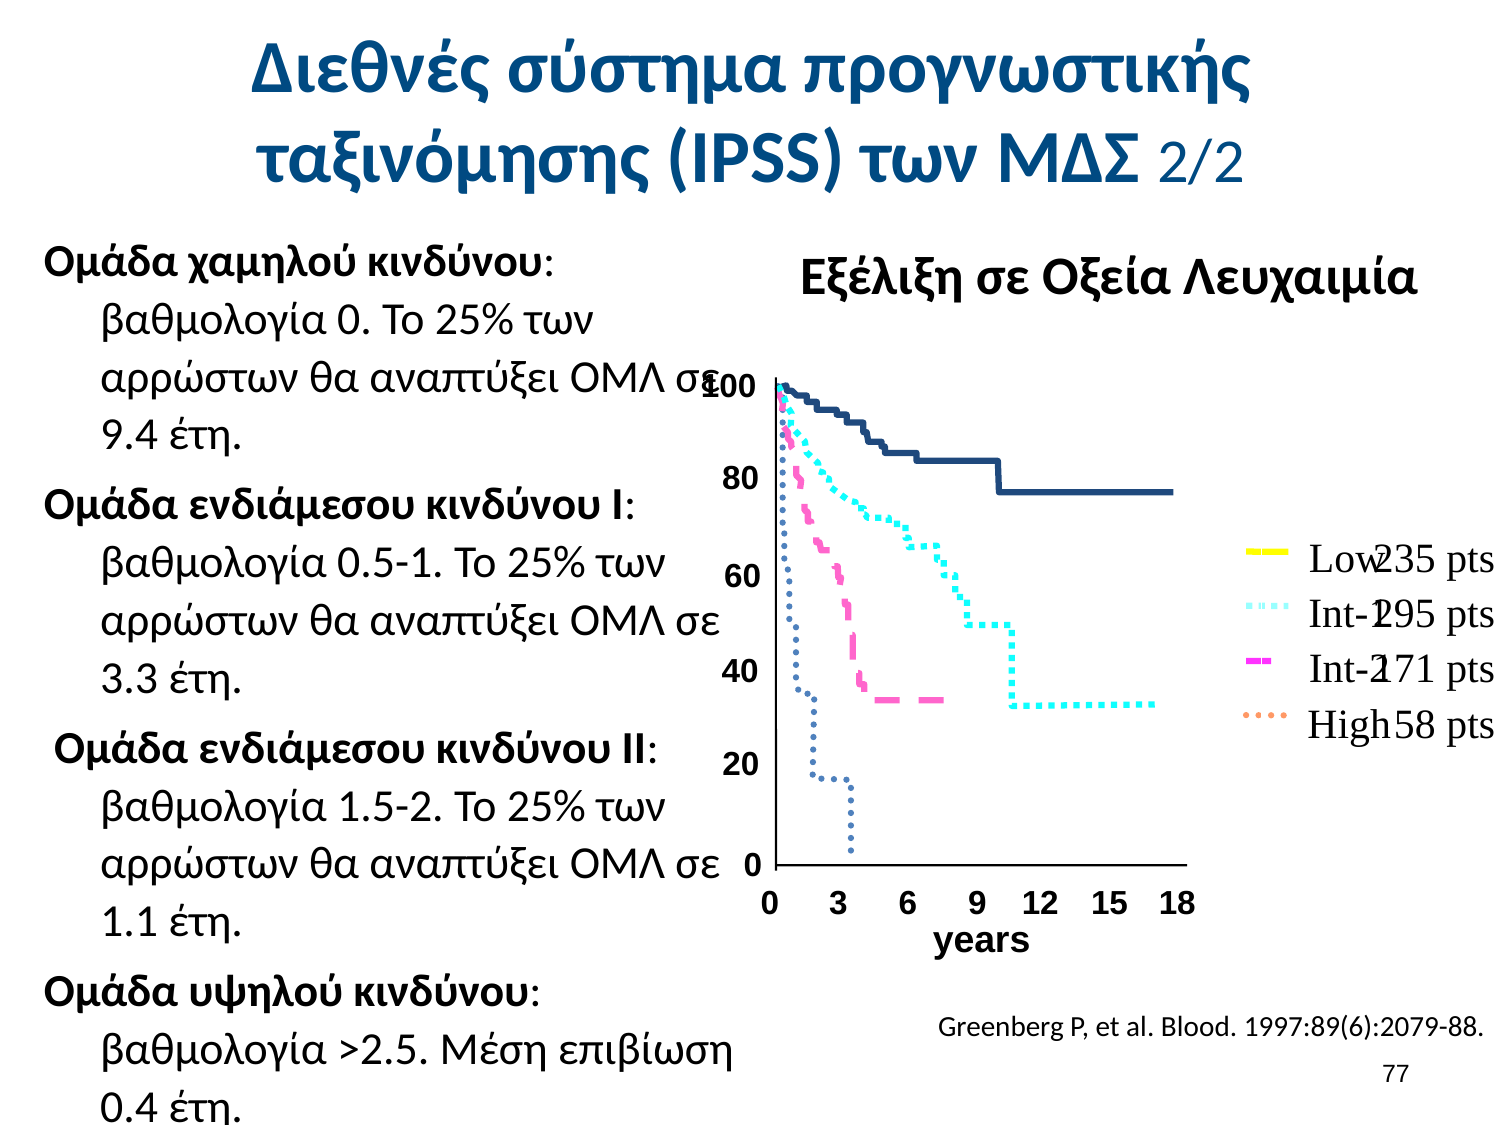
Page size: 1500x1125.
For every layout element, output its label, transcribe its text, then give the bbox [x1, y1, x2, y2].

text_box Εξέλιξη σε Οξεία Λευχαιμία [785, 232, 1435, 313]
text_box Greenberg P, et al. Blood. 1997:89(6):2079-88. [923, 999, 1500, 1050]
slide_number 76 [1074, 1042, 1425, 1103]
list Ομάδα χαμηλού κινδύνου: βαθμολογία 0. Το 25% των αρρώστων θα αναπτύξει ΟΜΛ σε 9.4 έτη. Ομάδα ενδιάμεσου κινδύνου Ι: βαθμολογία 0.5-1. Το 25% των αρρώστων θα αναπτύξει ΟΜΛ σε 3.3 έτη. Ομάδα ενδιάμεσου κινδύνου ΙΙ: βαθμολογία 1.5-2. Το 25% των αρρώστων θα αναπτύξει ΟΜΛ σε 1.1 έτη. Ομάδα υψηλού κινδύνου: βαθμολογία >2.5. Μέση επιβίωση 0.4 έτη. [28, 220, 764, 1119]
text_box [85, 110, 1498, 248]
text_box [685, 356, 1500, 969]
title Διεθνές σύστημα προγνωστικής ταξινόμησης (IPSS) των ΜΔΣ 2/2 [76, 19, 1427, 197]
